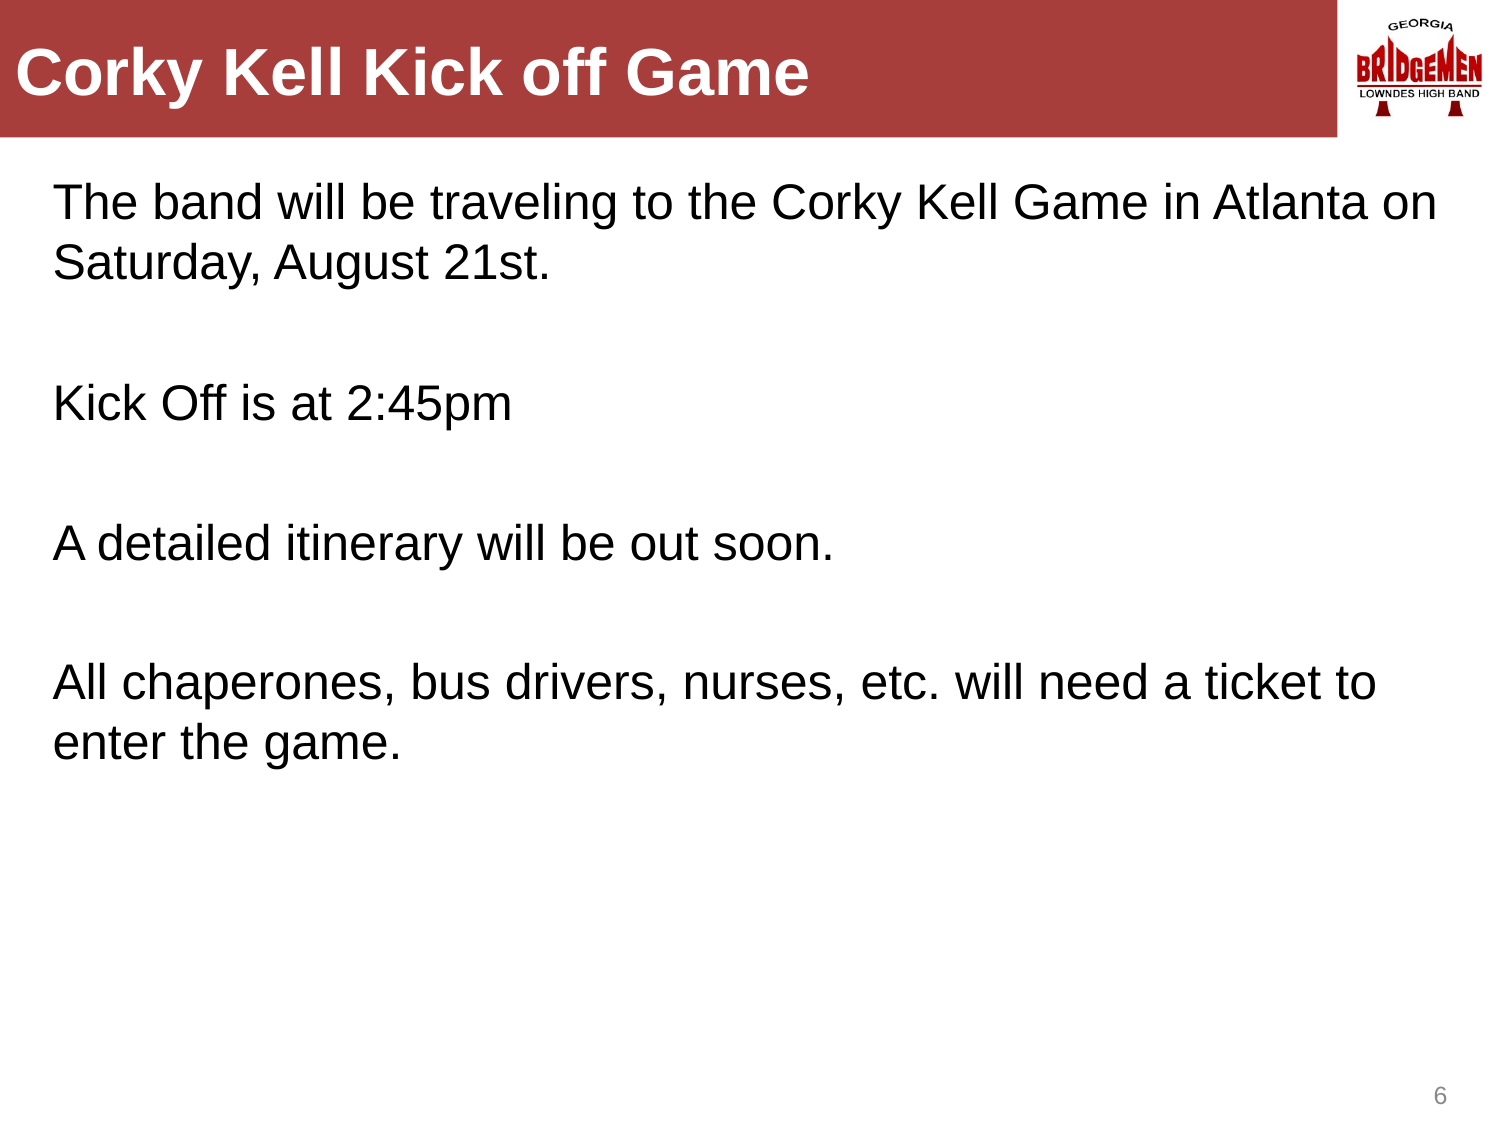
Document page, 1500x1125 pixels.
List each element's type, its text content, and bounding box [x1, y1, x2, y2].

picture [1349, 0, 1488, 138]
slide_number 6 [1112, 1065, 1463, 1125]
title Corky Kell Kick off Game [0, 0, 1338, 138]
list The band will be traveling to the Corky Kell Game in Atlanta on Saturday, August 21st. Kick Off is at 2:45pm A detailed itinerary will be out soon. All chaperones, bus drivers, nurses, etc. will need a ticket to enter the game. [37, 162, 1463, 1063]
